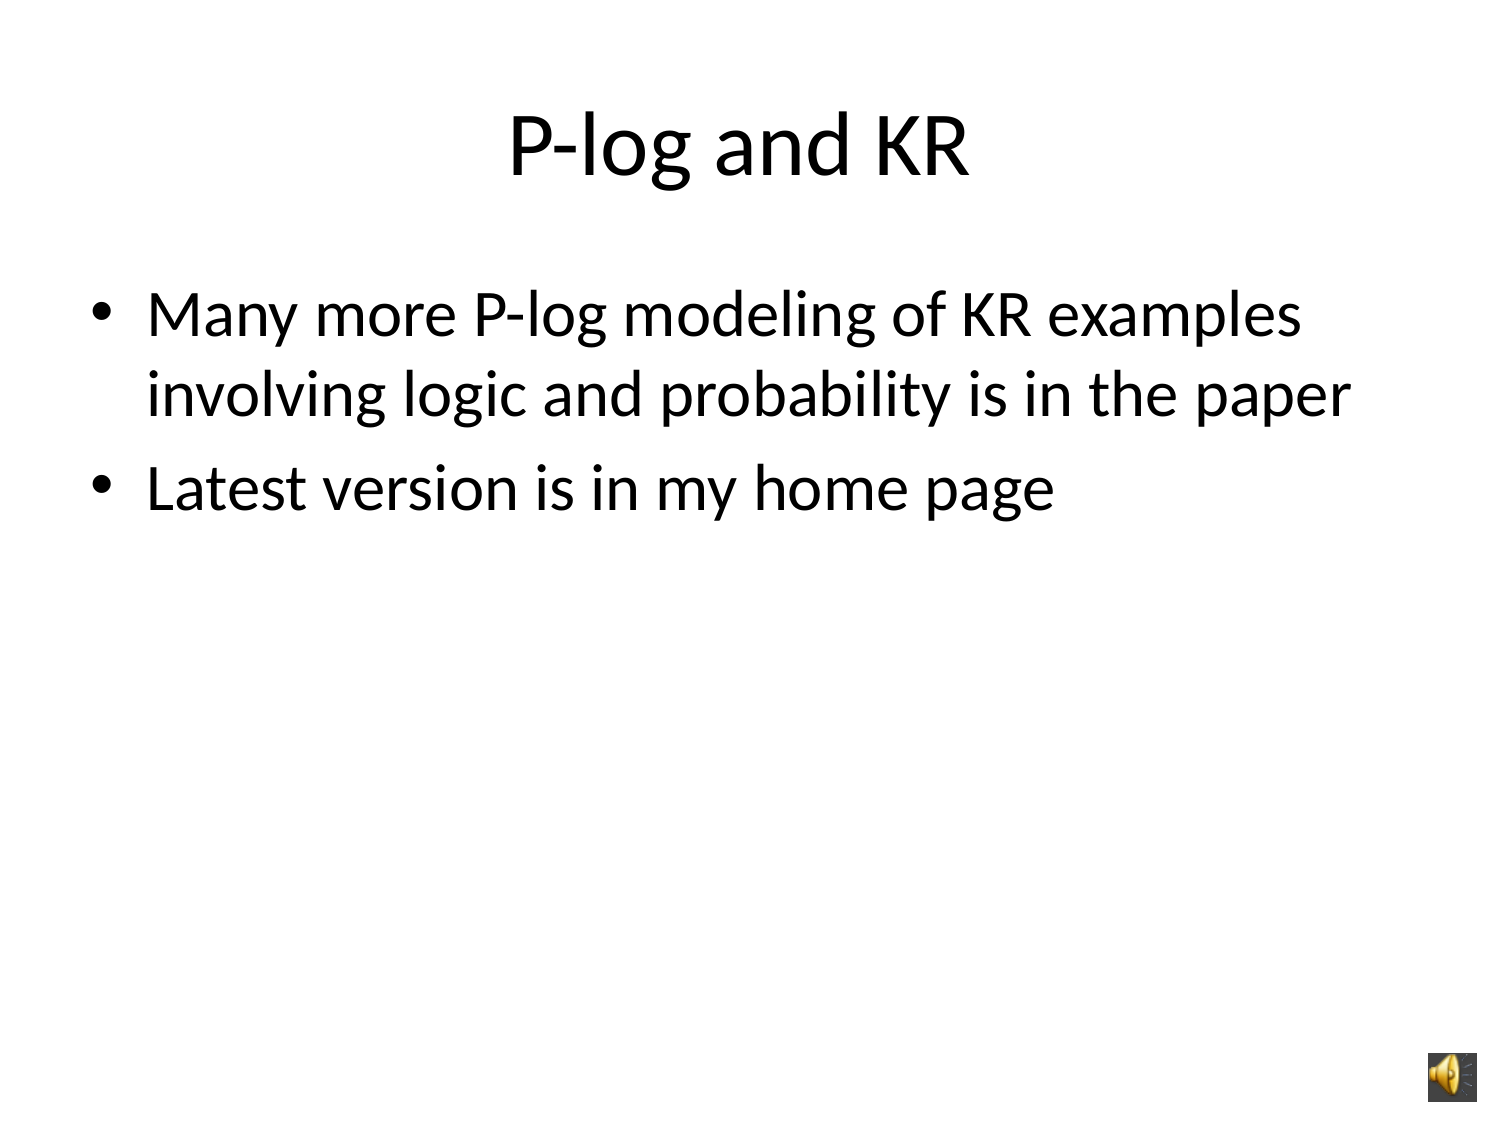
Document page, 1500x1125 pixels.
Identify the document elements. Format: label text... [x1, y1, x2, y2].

title P-log and KR [75, 45, 1425, 233]
picture [1427, 1052, 1478, 1103]
list Many more P-log modeling of KR examples involving logic and probability is in the paper Latest version is in my home page [75, 262, 1425, 1005]
